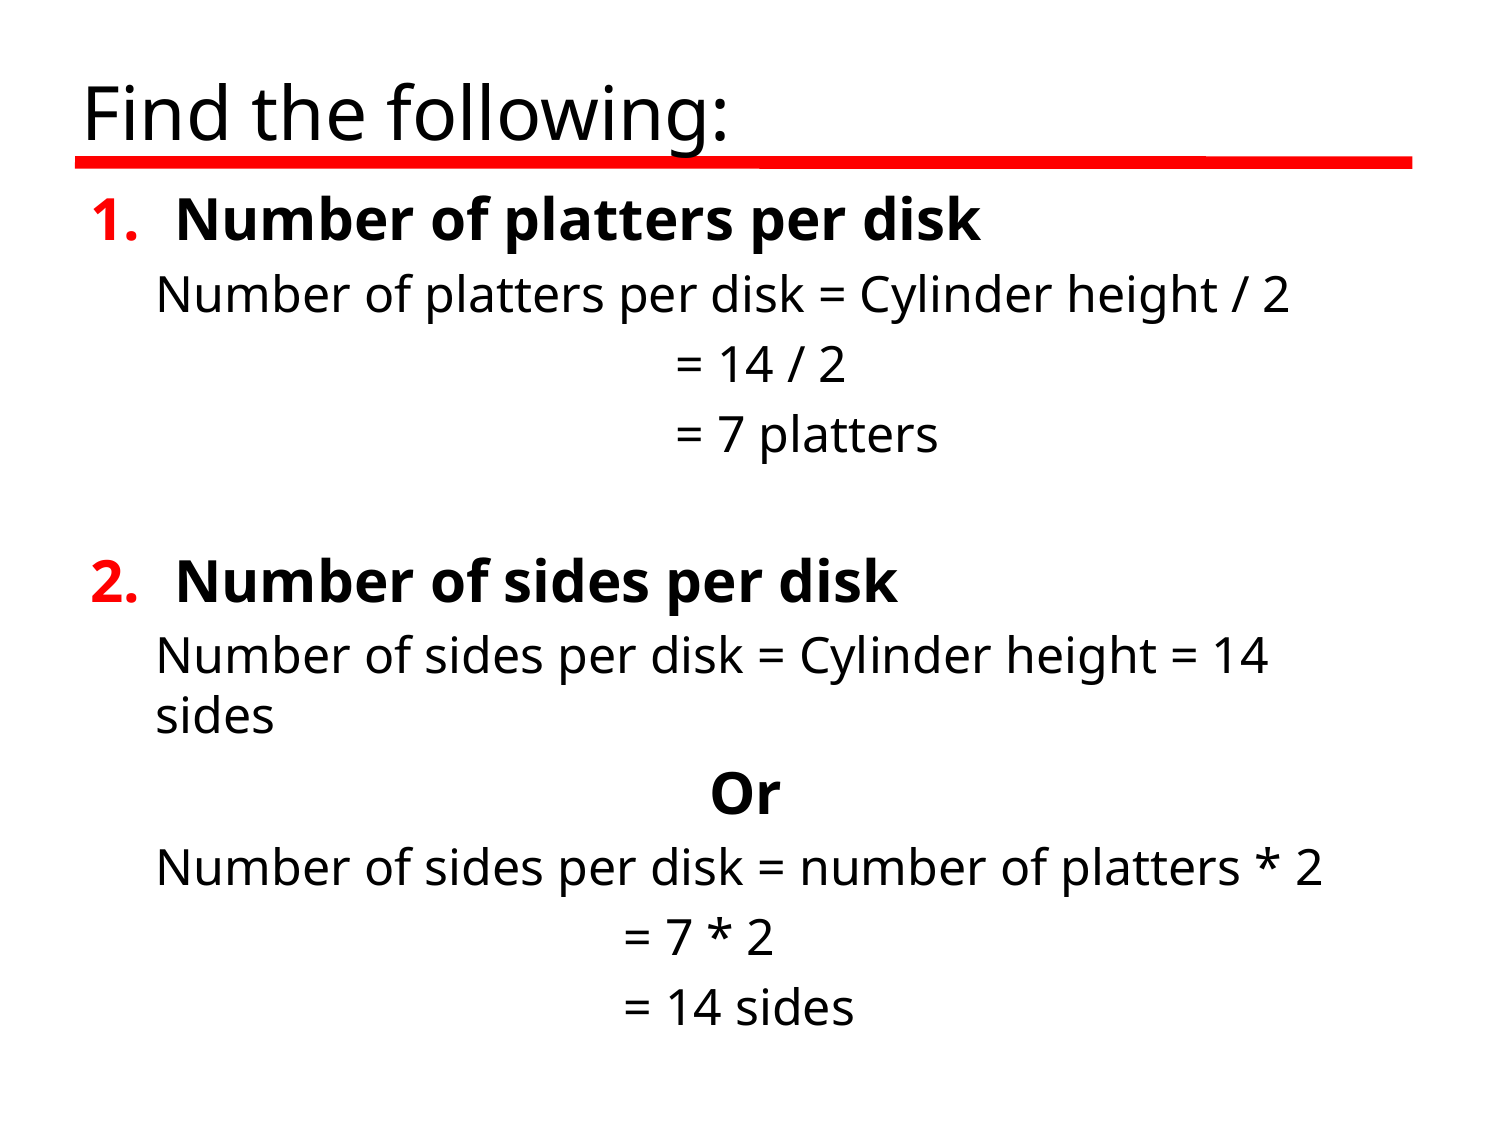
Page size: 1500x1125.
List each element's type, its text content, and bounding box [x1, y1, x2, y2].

list Number of platters per disk Number of platters per disk = Cylinder height / 2 = 14 / 2 = 7 platters Number of sides per disk Number of sides per disk = Cylinder height = 14 sides Or Number of sides per disk = number of platters * 2 = 7 * 2 = 14 sides [75, 174, 1417, 1100]
title Find the following: [66, 24, 1413, 163]
